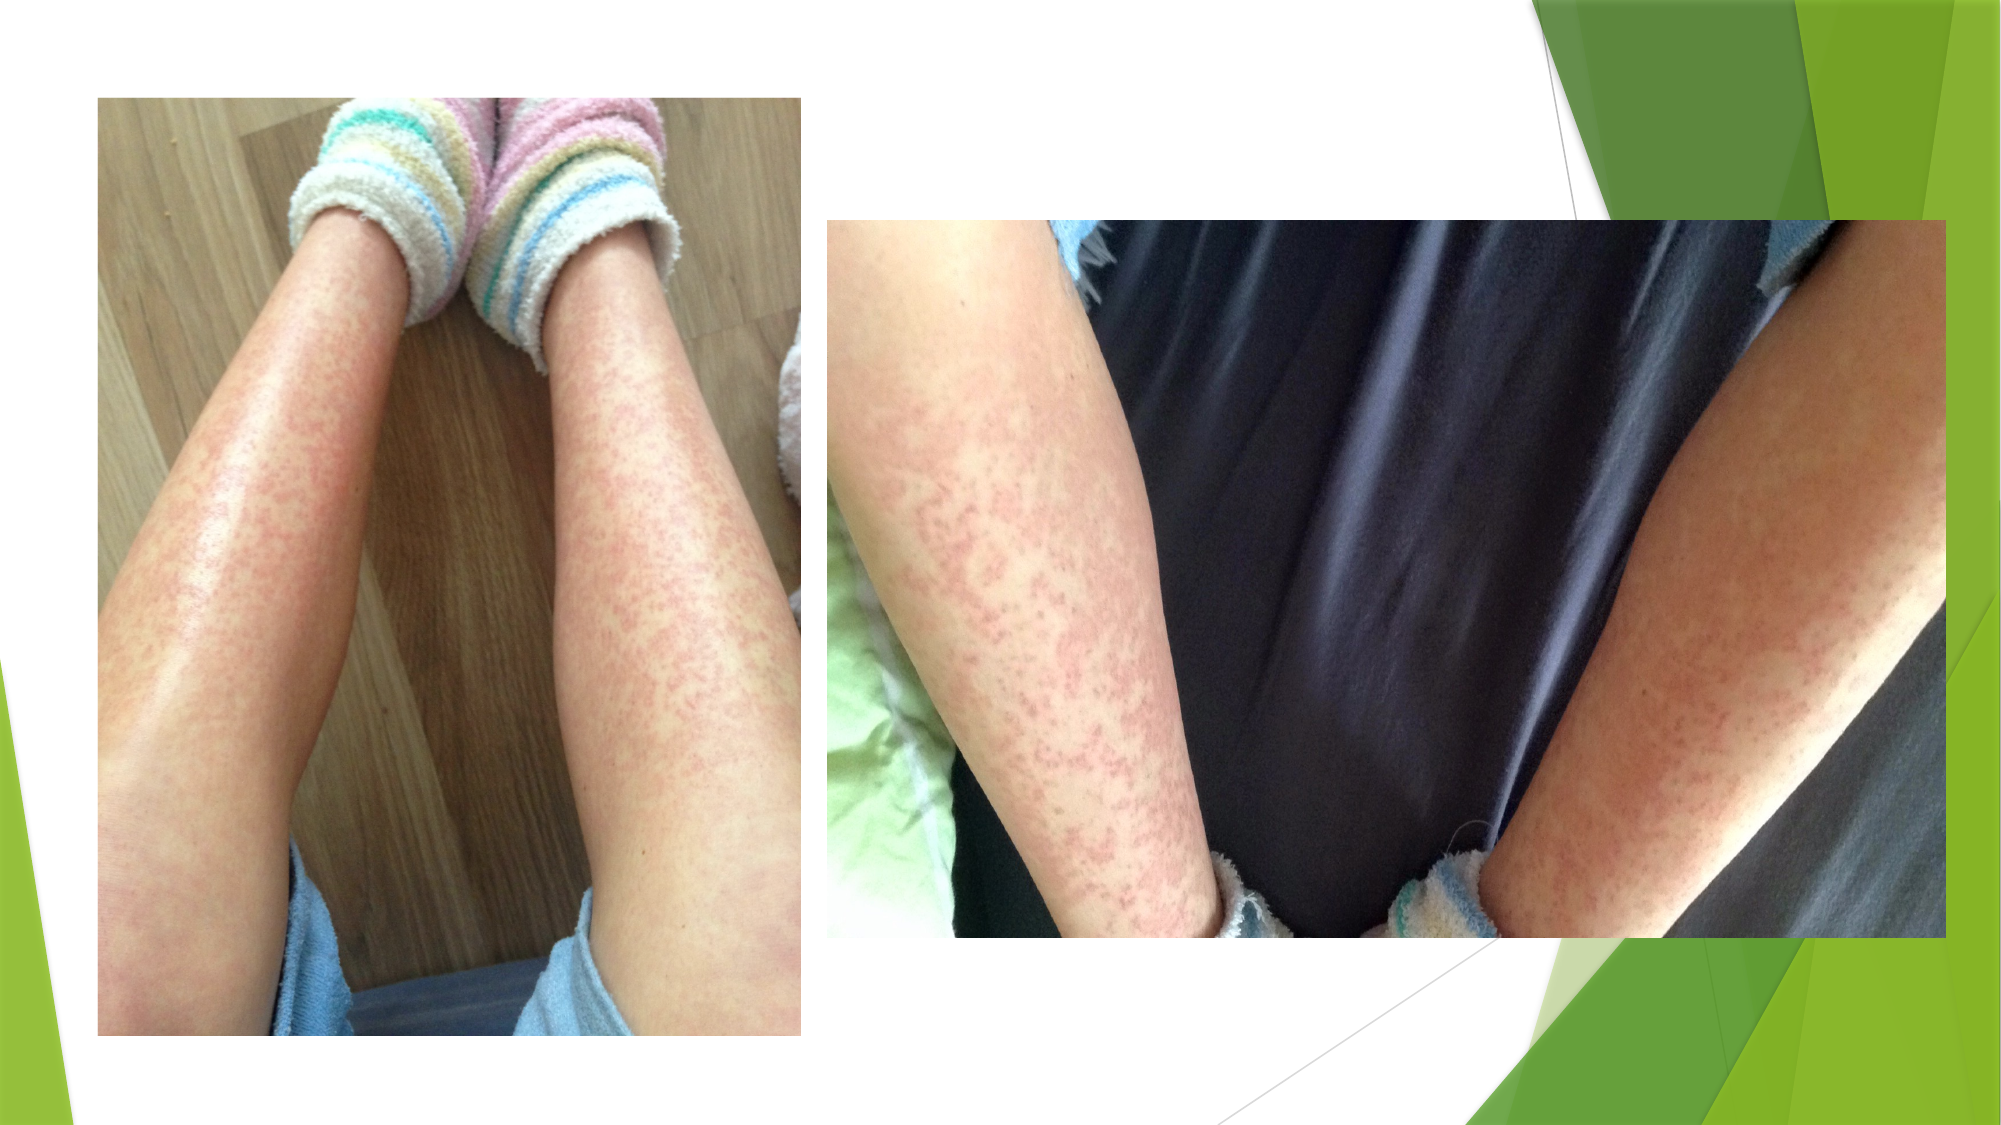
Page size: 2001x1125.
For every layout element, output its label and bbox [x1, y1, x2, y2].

picture [0, 99, 1946, 1035]
